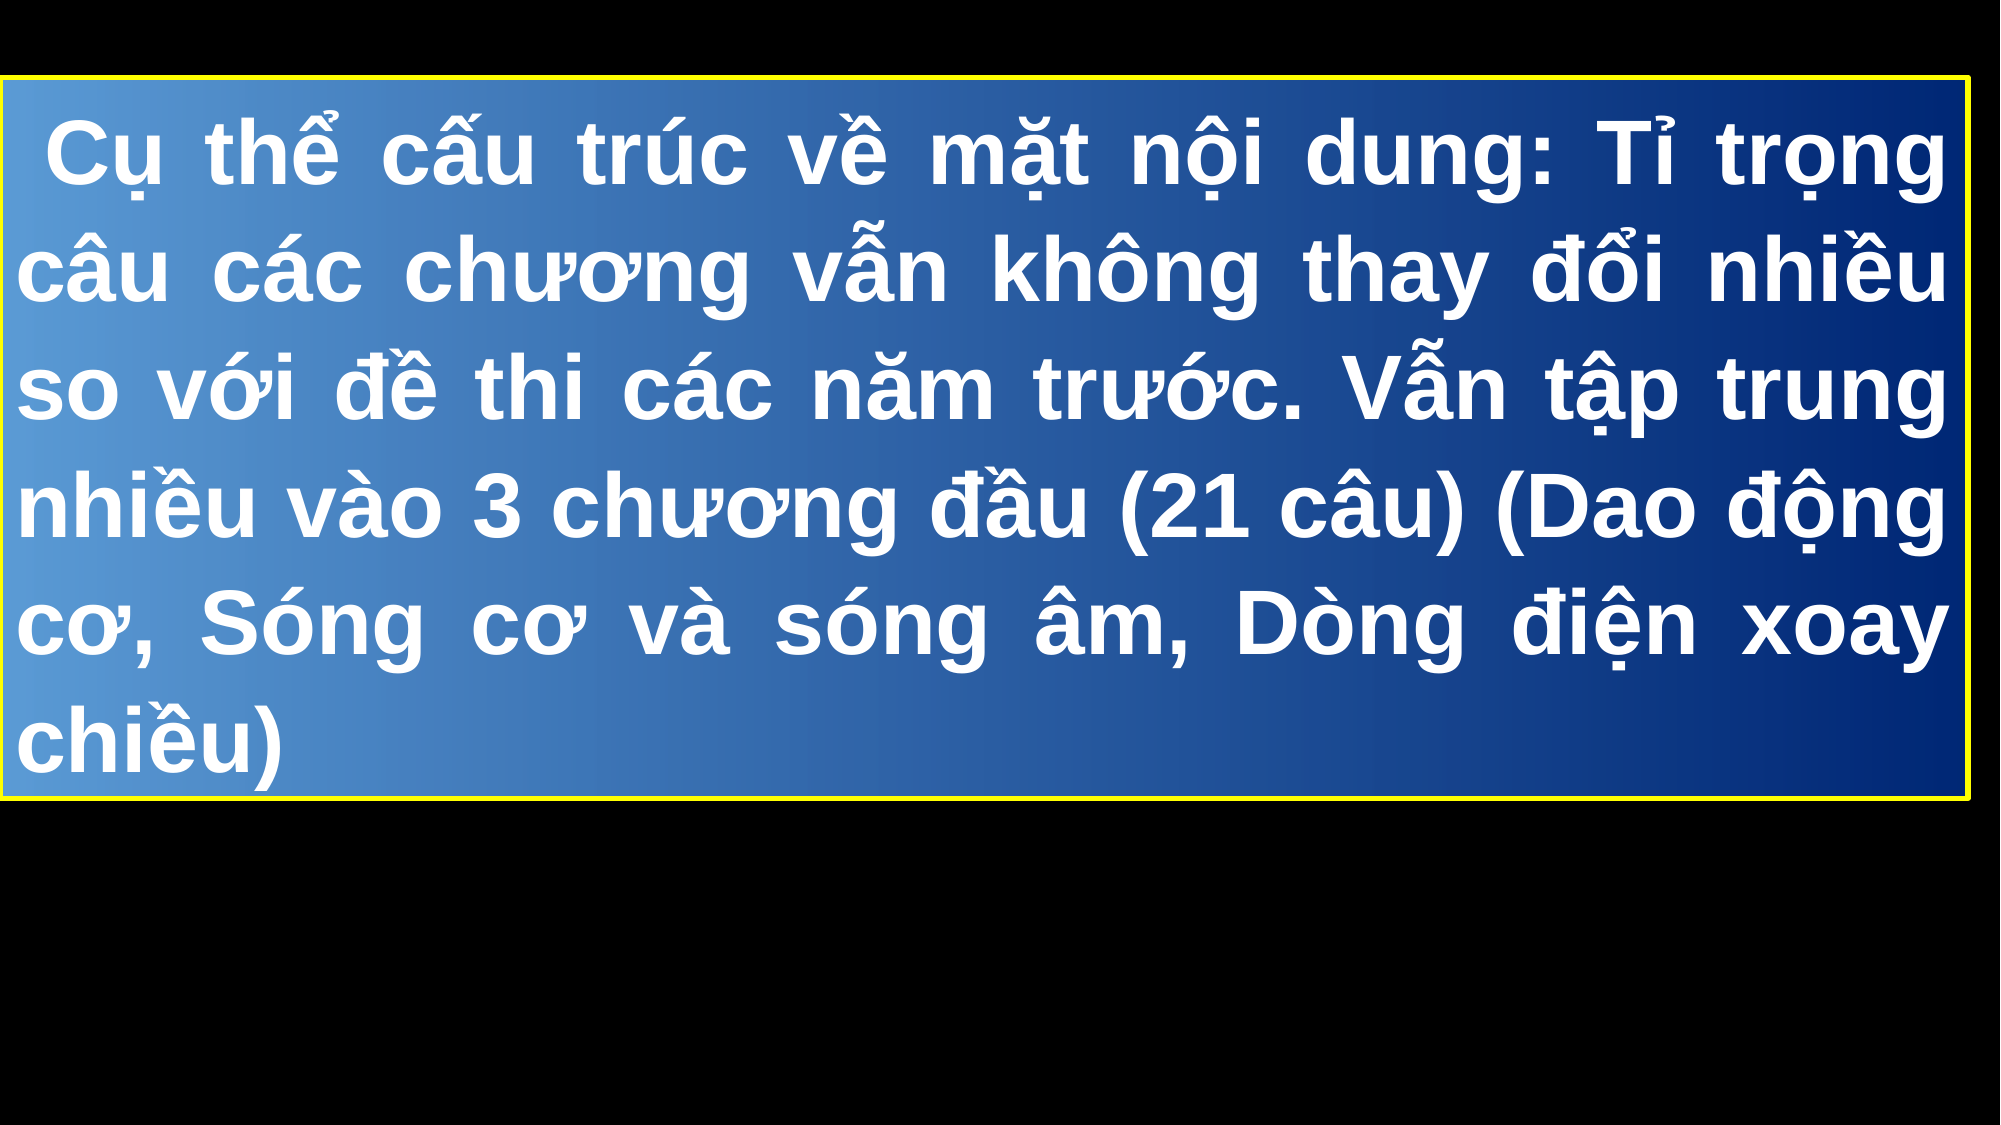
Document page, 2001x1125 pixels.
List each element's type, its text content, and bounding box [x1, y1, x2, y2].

text_box Cụ thể cấu trúc về mặt nội dung: Tỉ trọng câu các chương vẫn không thay đổi nhiều so với đề thi các năm trước. Vẫn tập trung nhiều vào 3 chương đầu (21 câu) (Dao động cơ, Sóng cơ và sóng âm, Dòng điện xoay chiều) [0, 77, 1969, 799]
